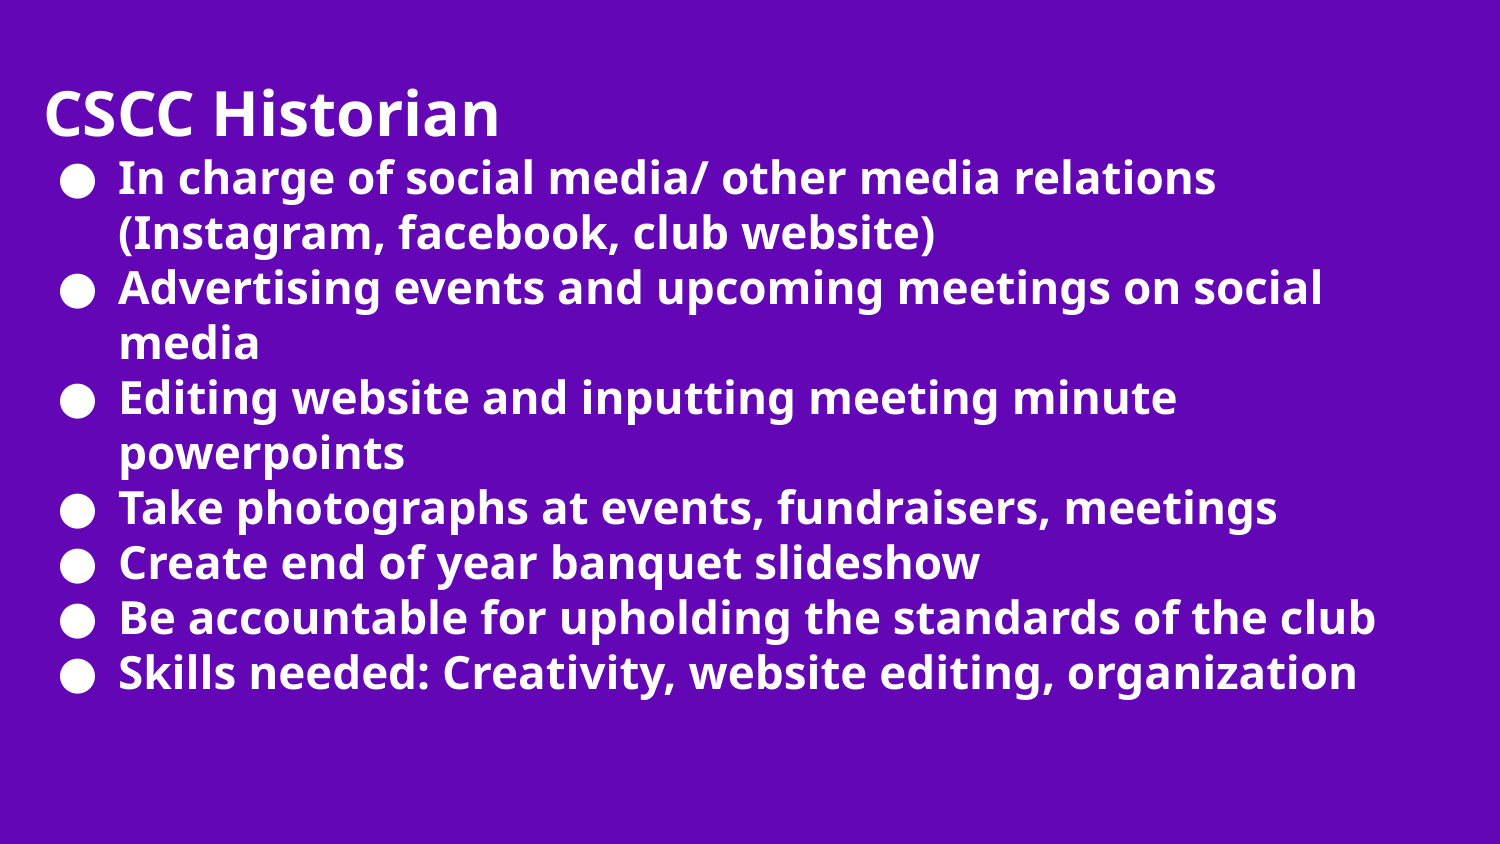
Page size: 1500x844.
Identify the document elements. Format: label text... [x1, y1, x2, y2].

text_box CSCC Historian In charge of social media/ other media relations (Instagram, facebook, club website) Advertising events and upcoming meetings on social media Editing website and inputting meeting minute powerpoints Take photographs at events, fundraisers, meetings Create end of year banquet slideshow Be accountable for upholding the standards of the club Skills needed: Creativity, website editing, organization [28, 58, 1438, 804]
